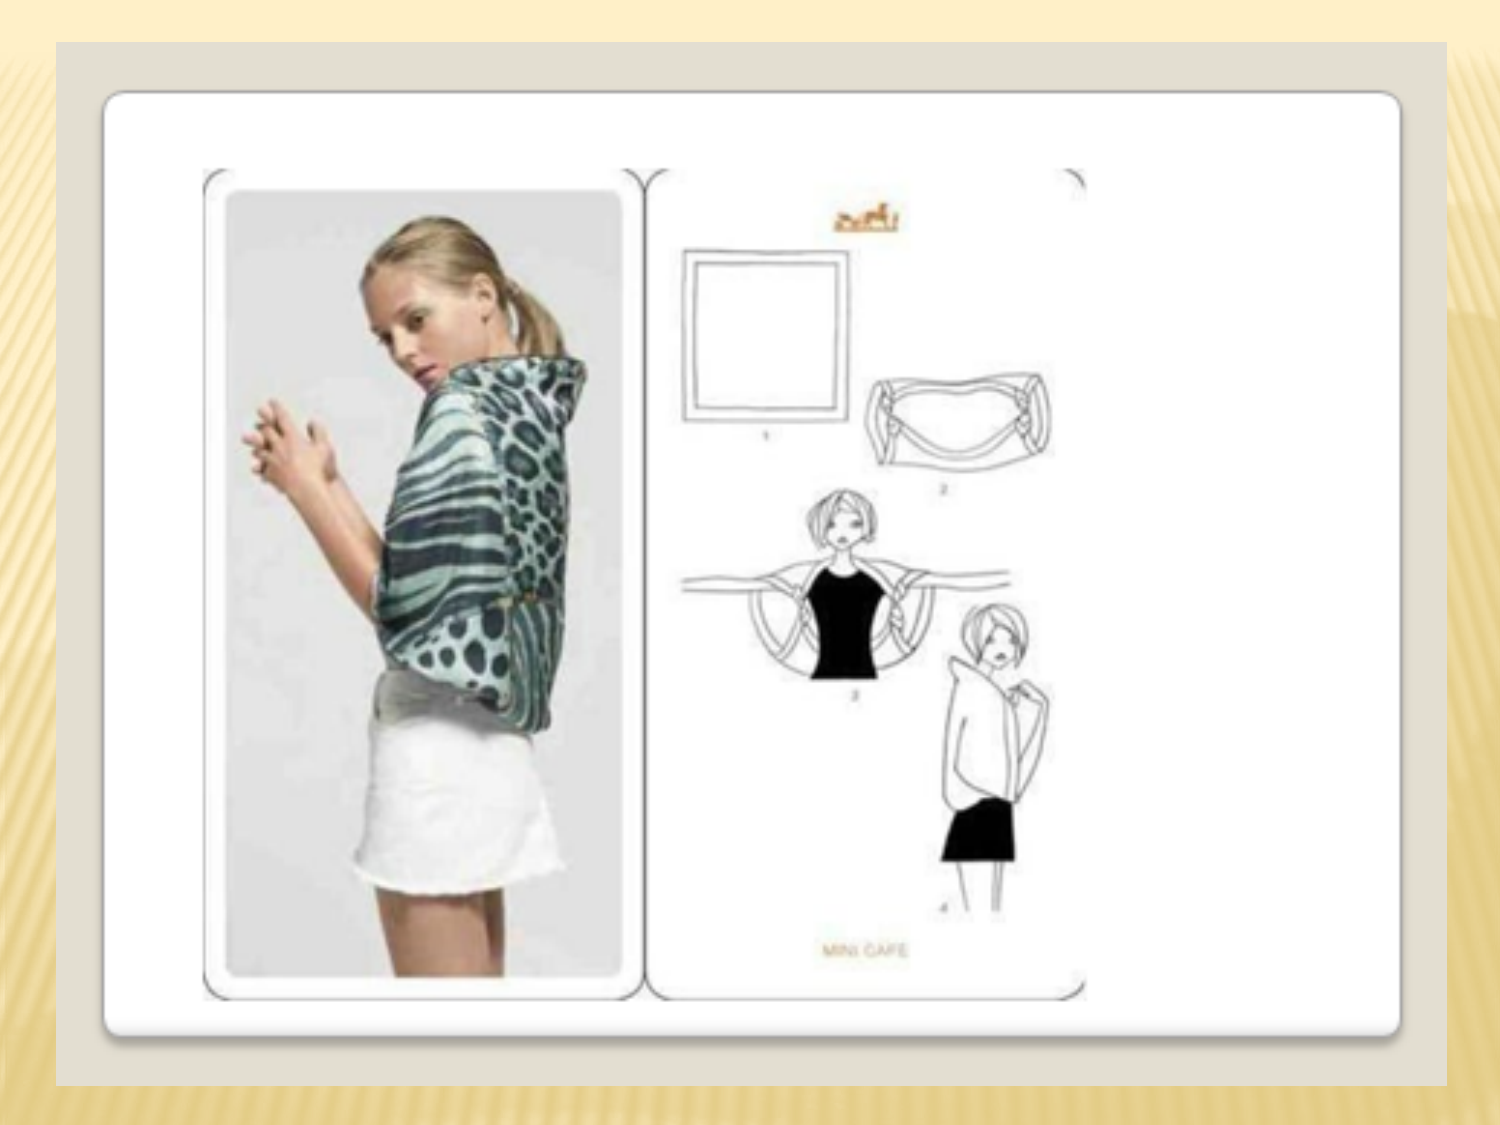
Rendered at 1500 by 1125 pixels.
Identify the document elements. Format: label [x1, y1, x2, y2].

picture [56, 42, 1448, 1086]
